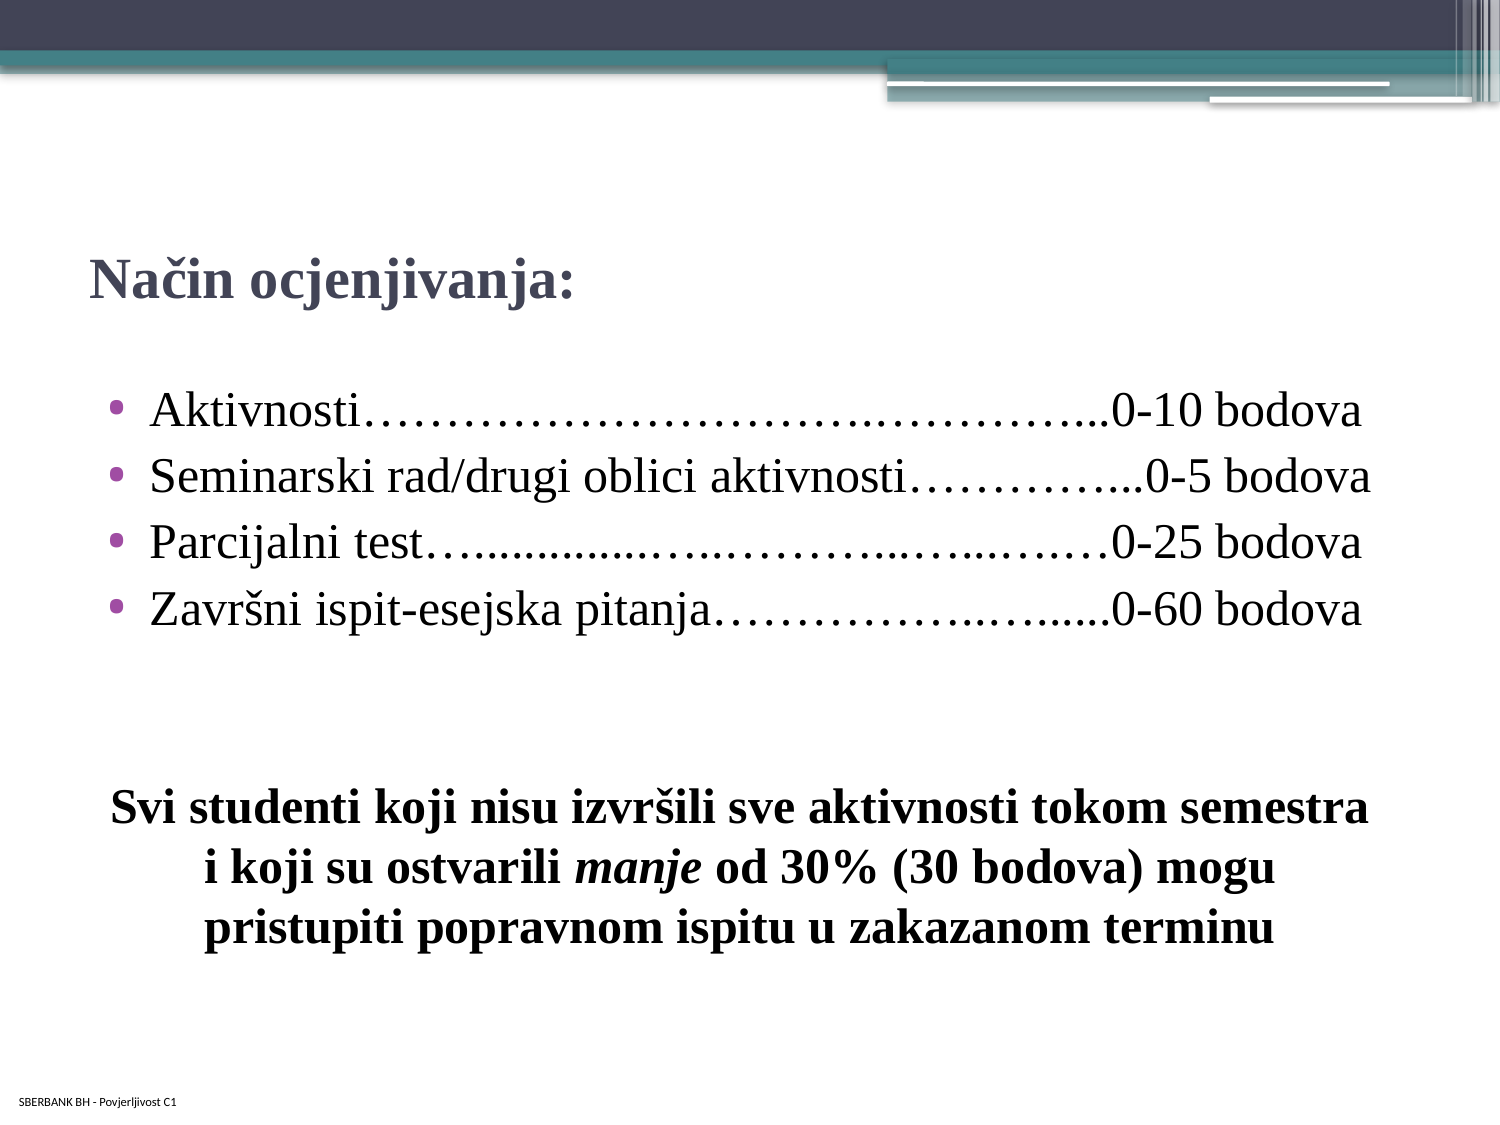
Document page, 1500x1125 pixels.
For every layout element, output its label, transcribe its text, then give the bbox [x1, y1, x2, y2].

list Aktivnosti………………………….…………...0-10 bodova Seminarski rad/drugi oblici aktivnosti…………...0-5 bodova Parcijalni test…..............…..………...…...….…0-25 bodova Završni ispit-esejska pitanja……………..…......0-60 bodova Svi studenti koji nisu izvršili sve aktivnosti tokom semestra i koji su ostvarili manje od 30% (30 bodova) mogu pristupiti popravnom ispitu u zakazanom terminu [75, 368, 1388, 1079]
title Način ocjenjivanja: [75, 187, 1425, 363]
